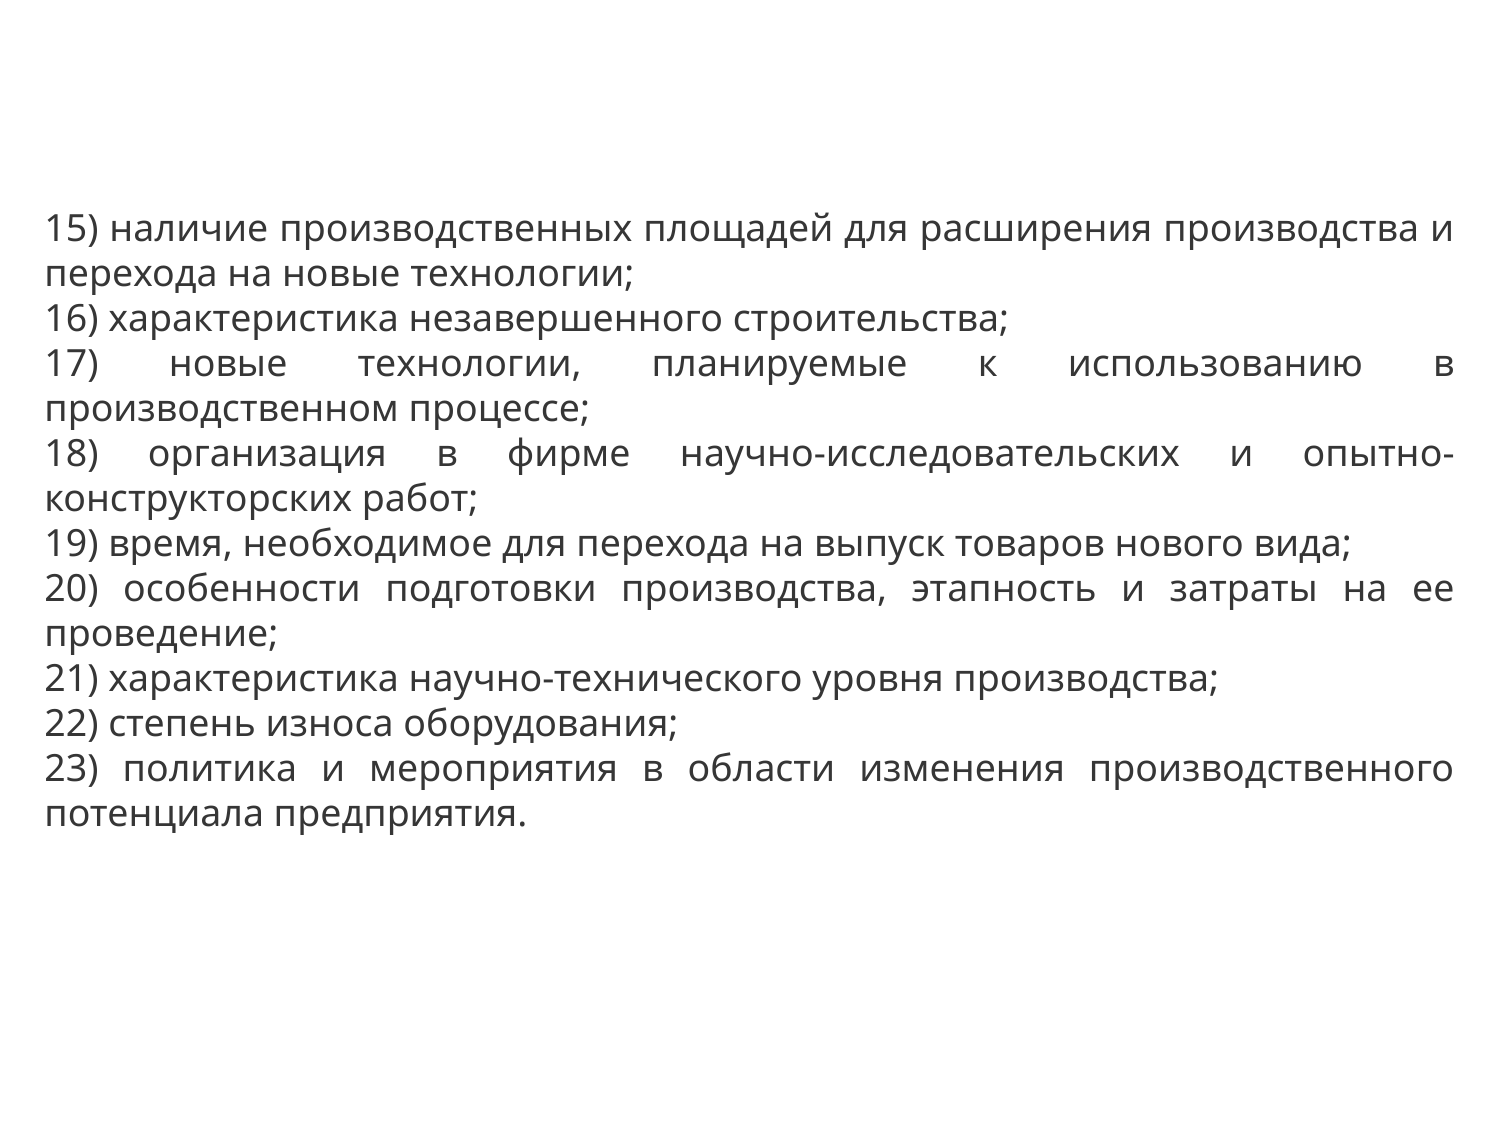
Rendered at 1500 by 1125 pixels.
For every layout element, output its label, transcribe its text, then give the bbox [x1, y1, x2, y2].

text_box 15) наличие производственных площадей для расширения производства и перехода на новые технологии; 16) характеристика незавершенного строительства; 17) новые технологии, планируемые к использованию в производственном процессе; 18) организация в фирме научно-исследовательских и опытно-конструкторских работ; 19) время, необходимое для перехода на выпуск товаров нового вида; 20) особенности подготовки производства, этапность и затраты на ее проведение; 21) характеристика научно-технического уровня производства; 22) степень износа оборудования; 23) политика и мероприятия в области изменения производственного потенциала предприятия. [29, 196, 1471, 848]
